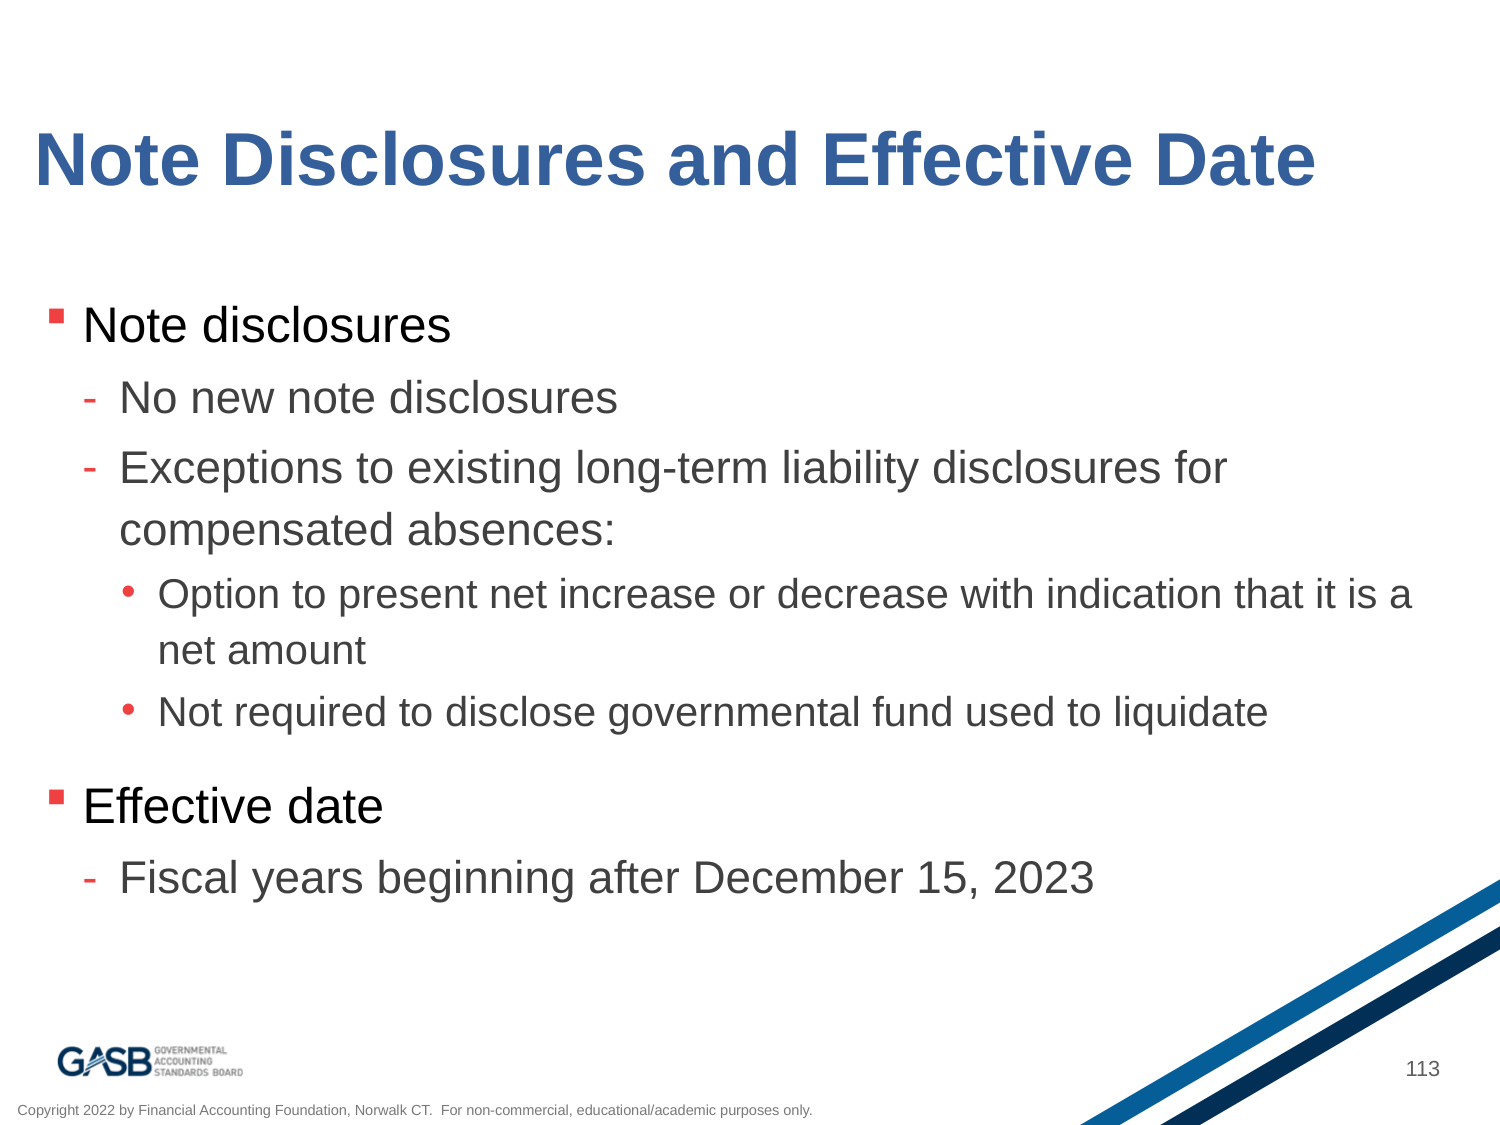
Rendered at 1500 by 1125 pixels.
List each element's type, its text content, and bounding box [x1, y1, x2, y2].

list Note disclosures No new note disclosures Exceptions to existing long-term liability disclosures for compensated absences: Option to present net increase or decrease with indication that it is a net amount Not required to disclose governmental fund used to liquidate Effective date Fiscal years beginning after December 15, 2023 [28, 278, 1434, 1038]
picture [56, 1039, 593, 1081]
slide_number 113 [1345, 1042, 1500, 1093]
title Note Disclosures and Effective Date [19, 87, 1444, 236]
picture [981, 865, 1500, 1125]
